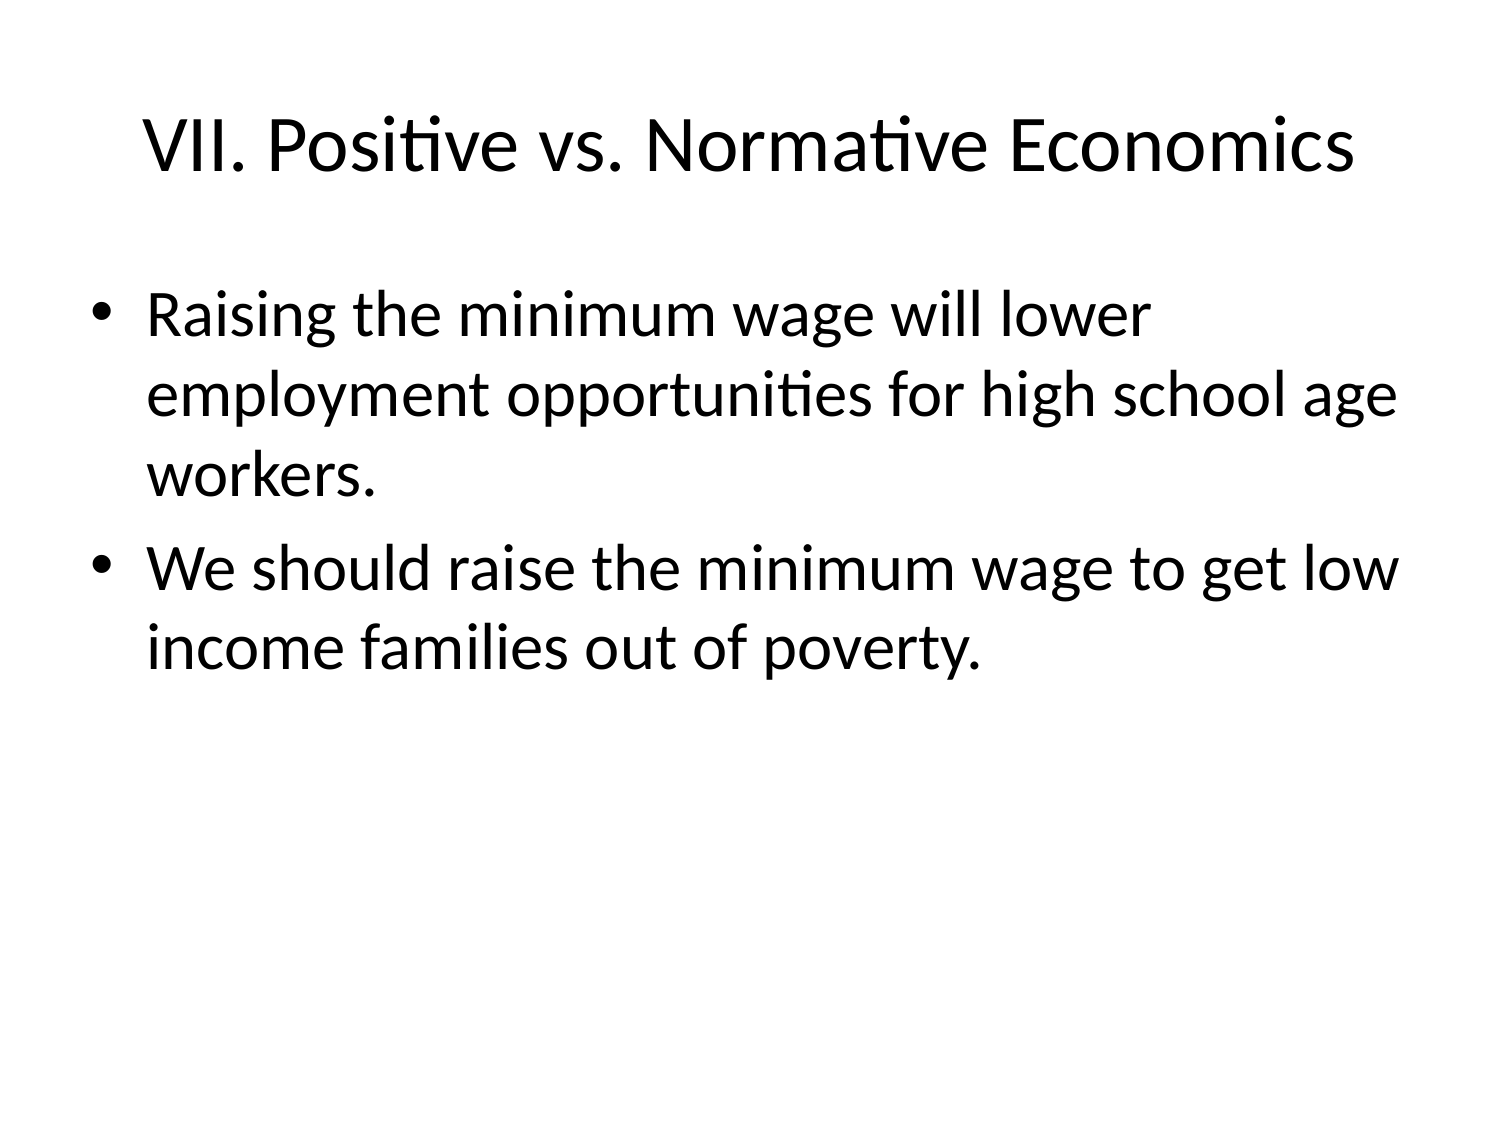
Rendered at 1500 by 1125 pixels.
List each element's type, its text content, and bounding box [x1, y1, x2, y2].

title VII. Positive vs. Normative Economics [75, 45, 1425, 233]
list Raising the minimum wage will lower employment opportunities for high school age workers. We should raise the minimum wage to get low income families out of poverty. [75, 262, 1425, 1005]
